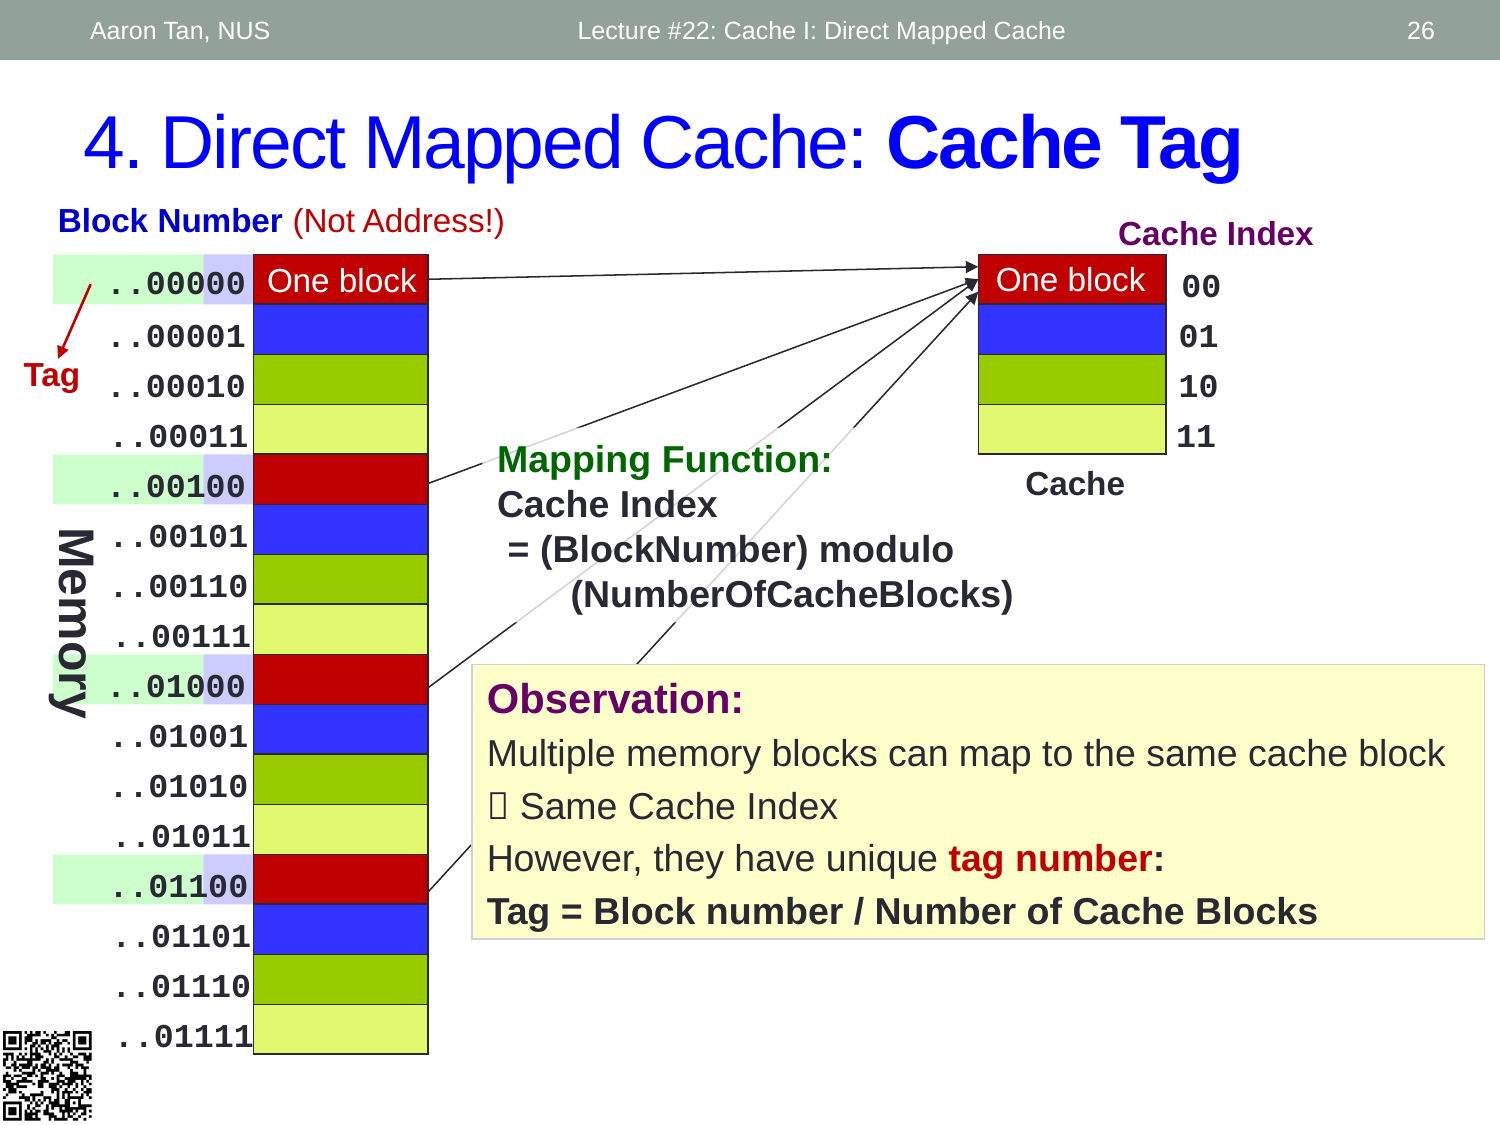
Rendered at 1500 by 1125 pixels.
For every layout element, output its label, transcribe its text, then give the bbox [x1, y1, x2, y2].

text_box Mapping Function: Cache Index = (BlockNumber) modulo (NumberOfCacheBlocks) [542, 427, 1079, 623]
footer Lecture #22: Cache I: Direct Mapped Cache [562, 3, 1238, 57]
slide_number 26 [1308, 3, 1450, 57]
title 4. Direct Mapped Cache: Cache Tag [68, 86, 1450, 192]
text_box Observation: Multiple memory blocks can map to the same cache block  Same Cache Index However, they have unique tag number: Tag = Block number / Number of Cache Blocks [542, 664, 1485, 940]
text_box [956, 204, 1331, 511]
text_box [7, 283, 96, 402]
slide_number Aaron Tan, NUS [75, 3, 550, 57]
picture [0, 1028, 95, 1124]
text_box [39, 191, 533, 1062]
